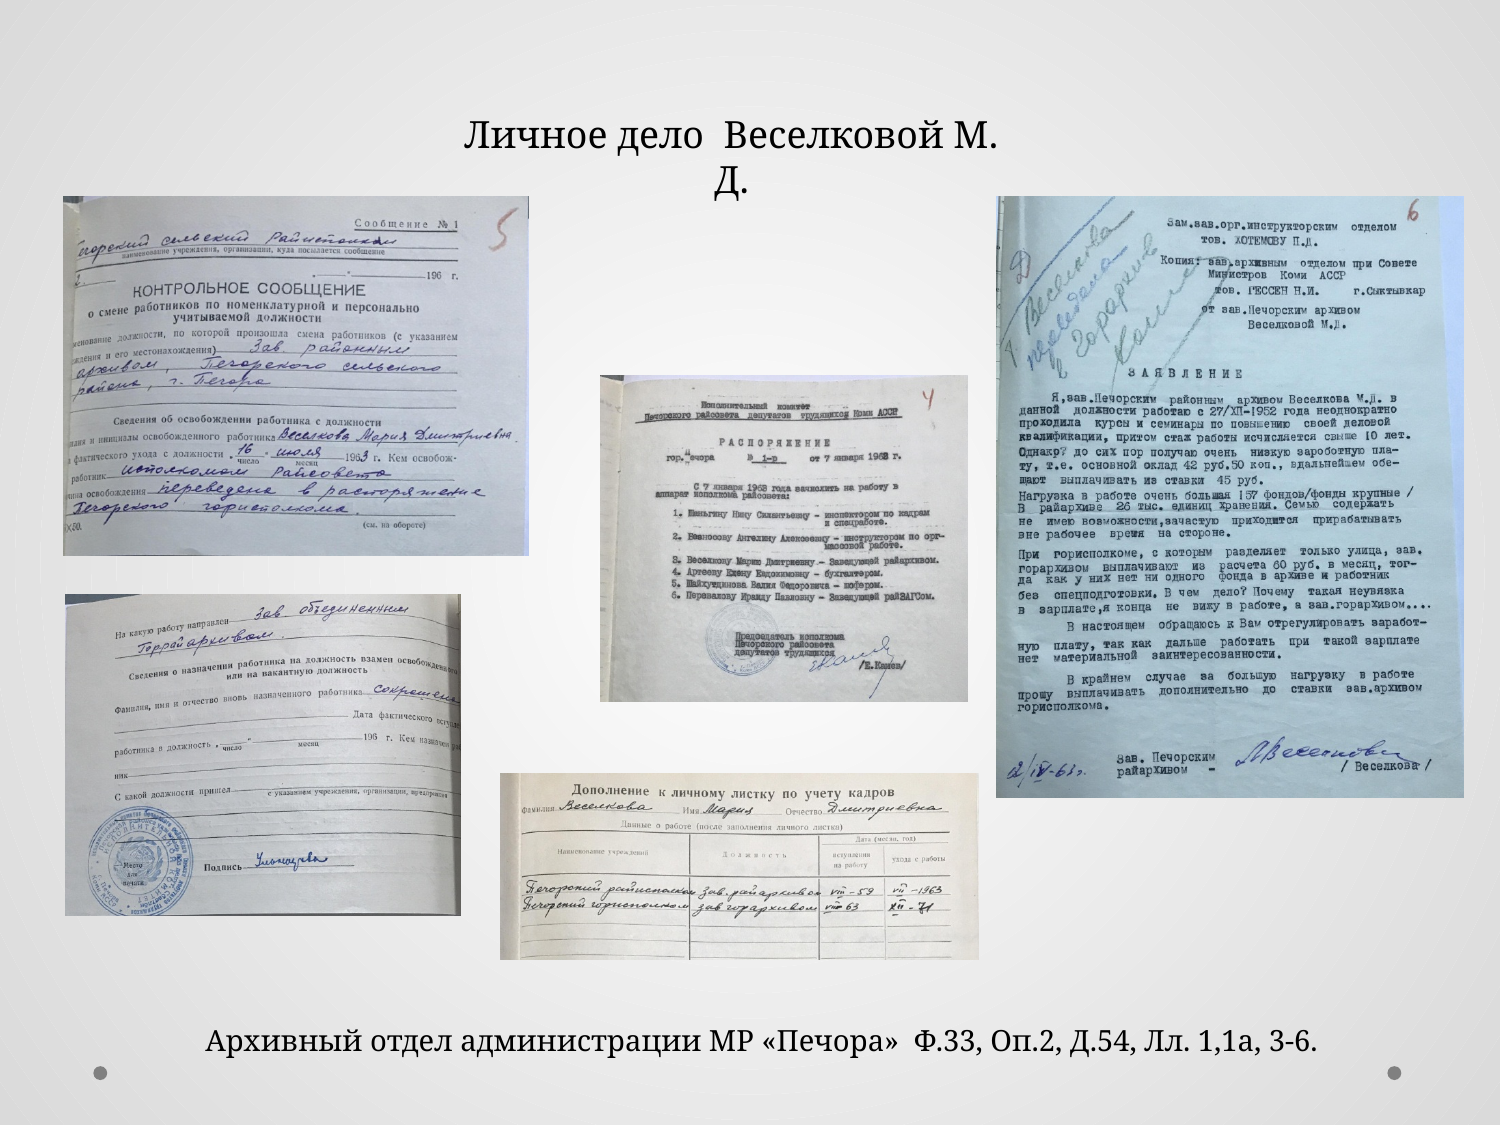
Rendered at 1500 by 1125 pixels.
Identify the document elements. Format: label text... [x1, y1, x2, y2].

picture [996, 196, 1464, 799]
text_box Личное дело Веселковой М. Д. [440, 104, 1023, 209]
picture [600, 375, 968, 703]
picture [500, 773, 979, 960]
picture [62, 195, 529, 556]
picture [65, 594, 461, 917]
text_box Архивный отдел администрации МР «Печора» Ф.33, Оп.2, Д.54, Лл. 1,1а, 3-6. [171, 1014, 1353, 1065]
